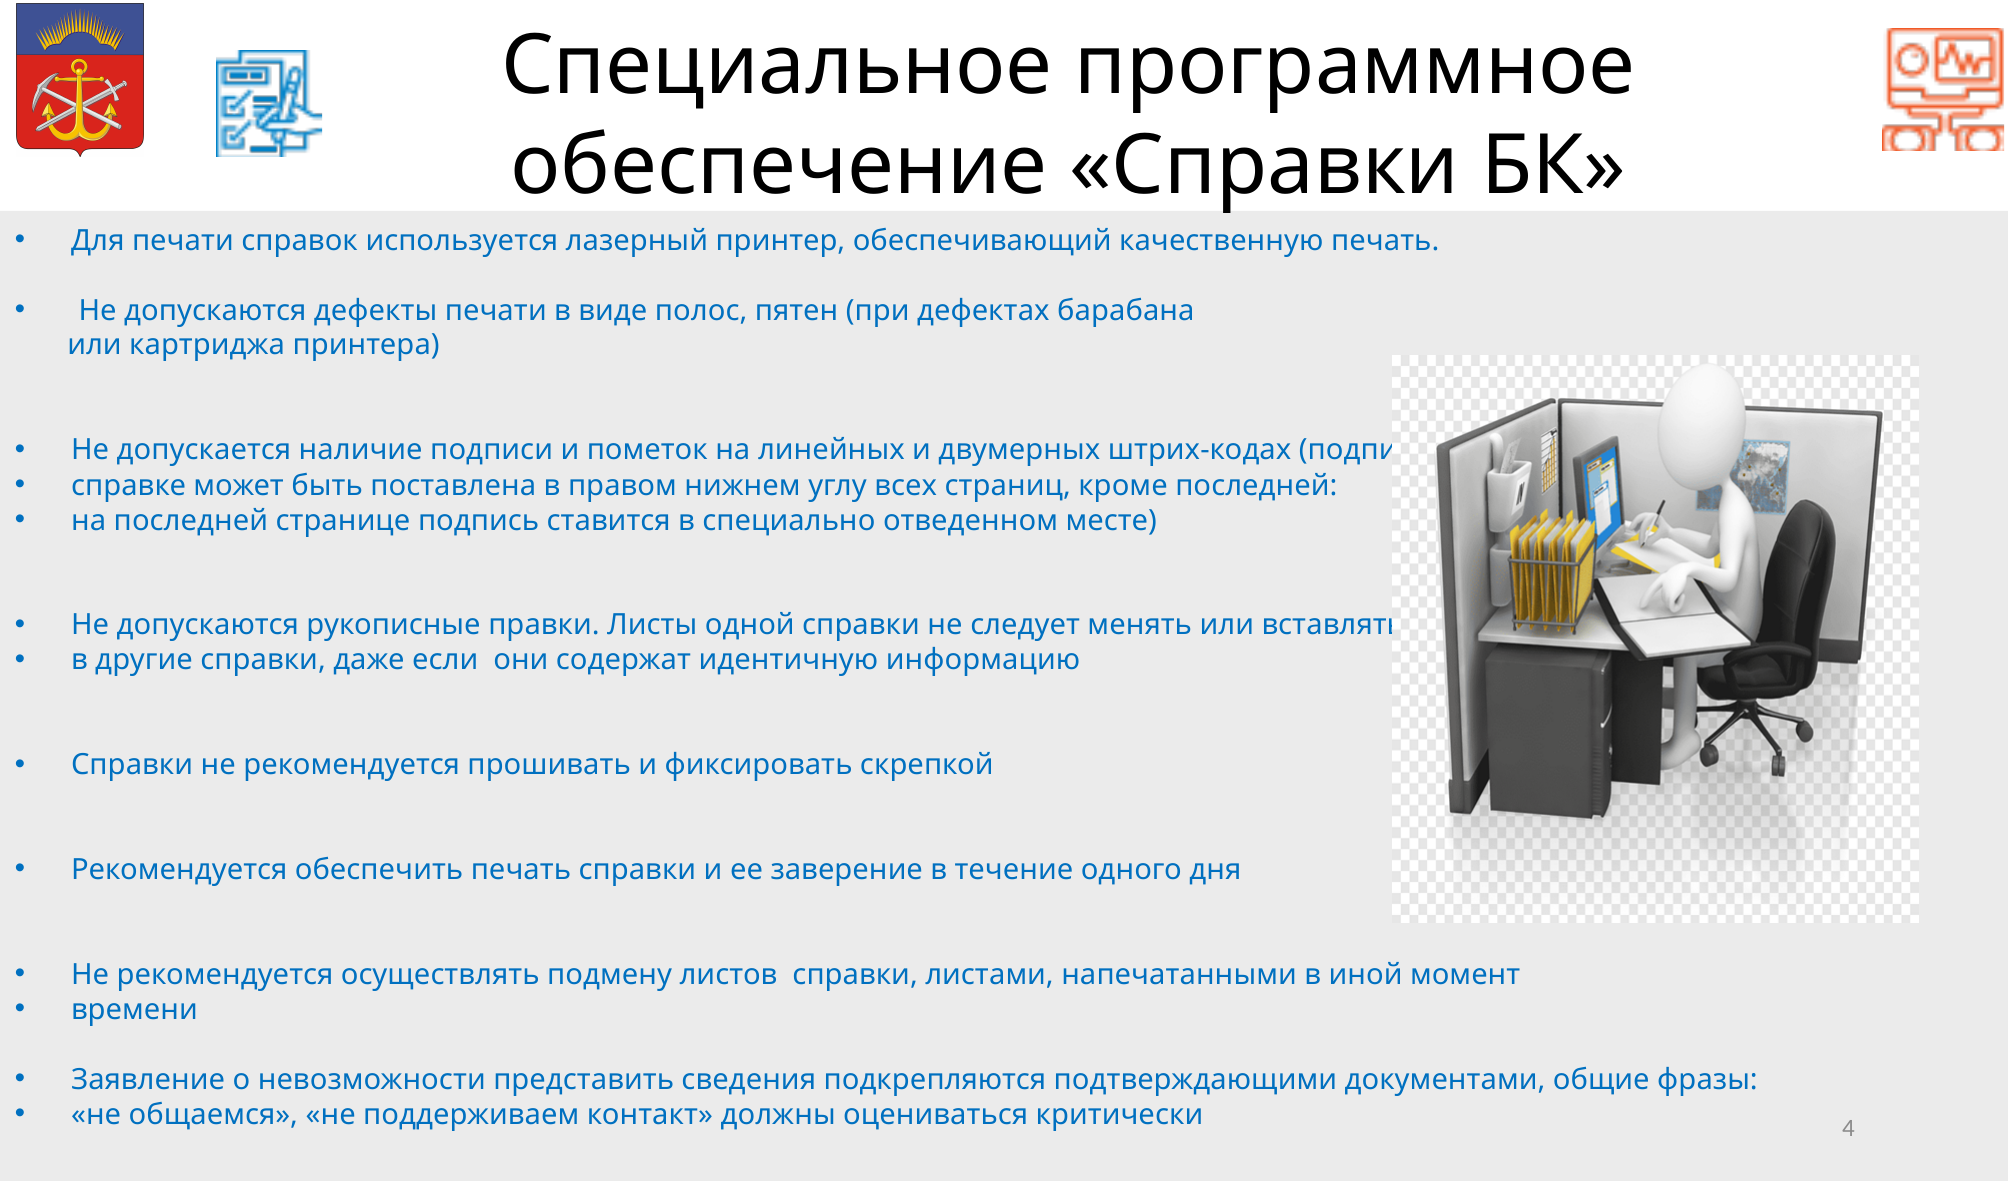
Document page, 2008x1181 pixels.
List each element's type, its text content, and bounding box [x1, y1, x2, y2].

picture [16, 3, 144, 157]
picture [216, 50, 323, 157]
text_box Специальное программное обеспечение «Справки БК» [457, 3, 1681, 218]
text_box [161, 474, 1042, 622]
picture [1392, 355, 1919, 923]
text_box Для печати справок используется лазерный принтер, обеспечивающий качественную печать. Не допускаются дефекты печати в виде полос, пятен (при дефектах барабана или картриджа принтера) Не допускается наличие подписи и пометок на линейных и двумерных штрих-кодах (подпись на справке может быть поставлена в правом нижнем углу всех страниц, кроме последней: на последней странице подпись ставится в специально отведенном месте) Не допускаются рукописные правки. Листы одной справки не следует менять или вставлять в другие справки, даже если они содержат идентичную информацию Справки не рекомендуется прошивать и фиксировать скрепкой Рекомендуется обеспечить печать справки и ее заверение в течение одного дня Не рекомендуется осуществлять подмену листов справки, листами, напечатанными в иной момент времени Заявление о невозможности представить сведения подкрепляются подтверждающими документами, общие фразы: «не общаемся», «не поддерживаем контакт» должны оцениваться критически [0, 210, 2008, 1181]
slide_number 4 [1418, 1094, 1870, 1158]
picture [1882, 28, 2005, 151]
